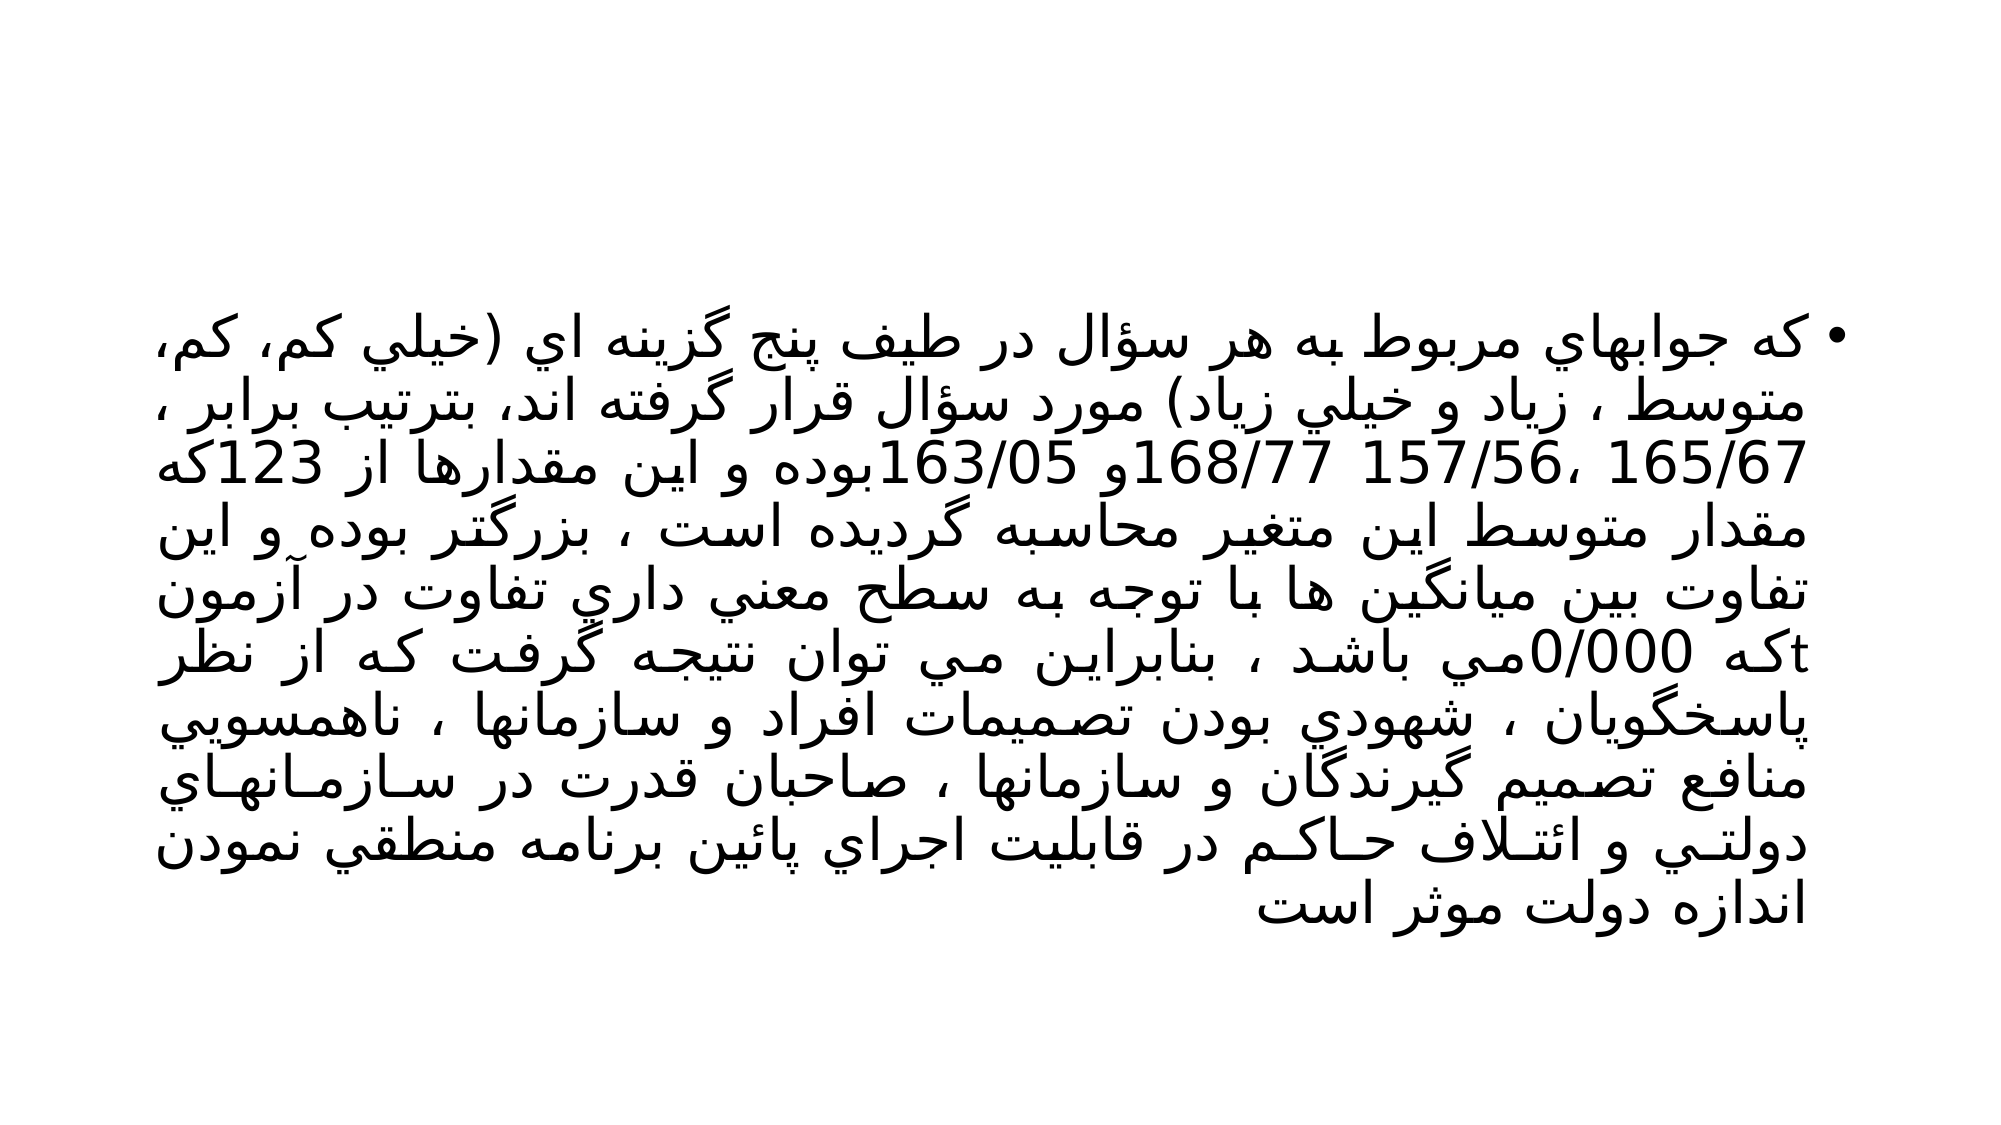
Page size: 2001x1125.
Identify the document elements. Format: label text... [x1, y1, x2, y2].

list كه جوابهاي مربوط به هر سؤال در طيف پنج گزينه اي (خيلي كم، كم، متوسط ، زياد و خيلي زياد) مورد سؤال قرار گرفته اند، بترتيب برابر ، 165/67 ،157/56 168/77و 163/05بوده و اين مقدارها از 123كه مقدار متوسط اين متغير محاسبه گرديده است ، بزرگتر بوده و اين تفاوت بين ميانگين ها با توجه به سطح معني داري تفاوت در آزمون tكه 0/000مي باشد ، بنابراين مي توان نتيجه گرفت كه از نظر پاسخگويان ، شهودي بودن تصميمات افراد و سازمانها ، ناهمسويي منافع تصميم گيرندگان و سازمانها ، صاحبان قدرت در سـازمـانهـاي دولتـي و ائتـلاف حـاكـم در قابليت اجراي پائين برنامه منطقي نمودن اندازه دولت موثر است [137, 299, 1863, 1014]
